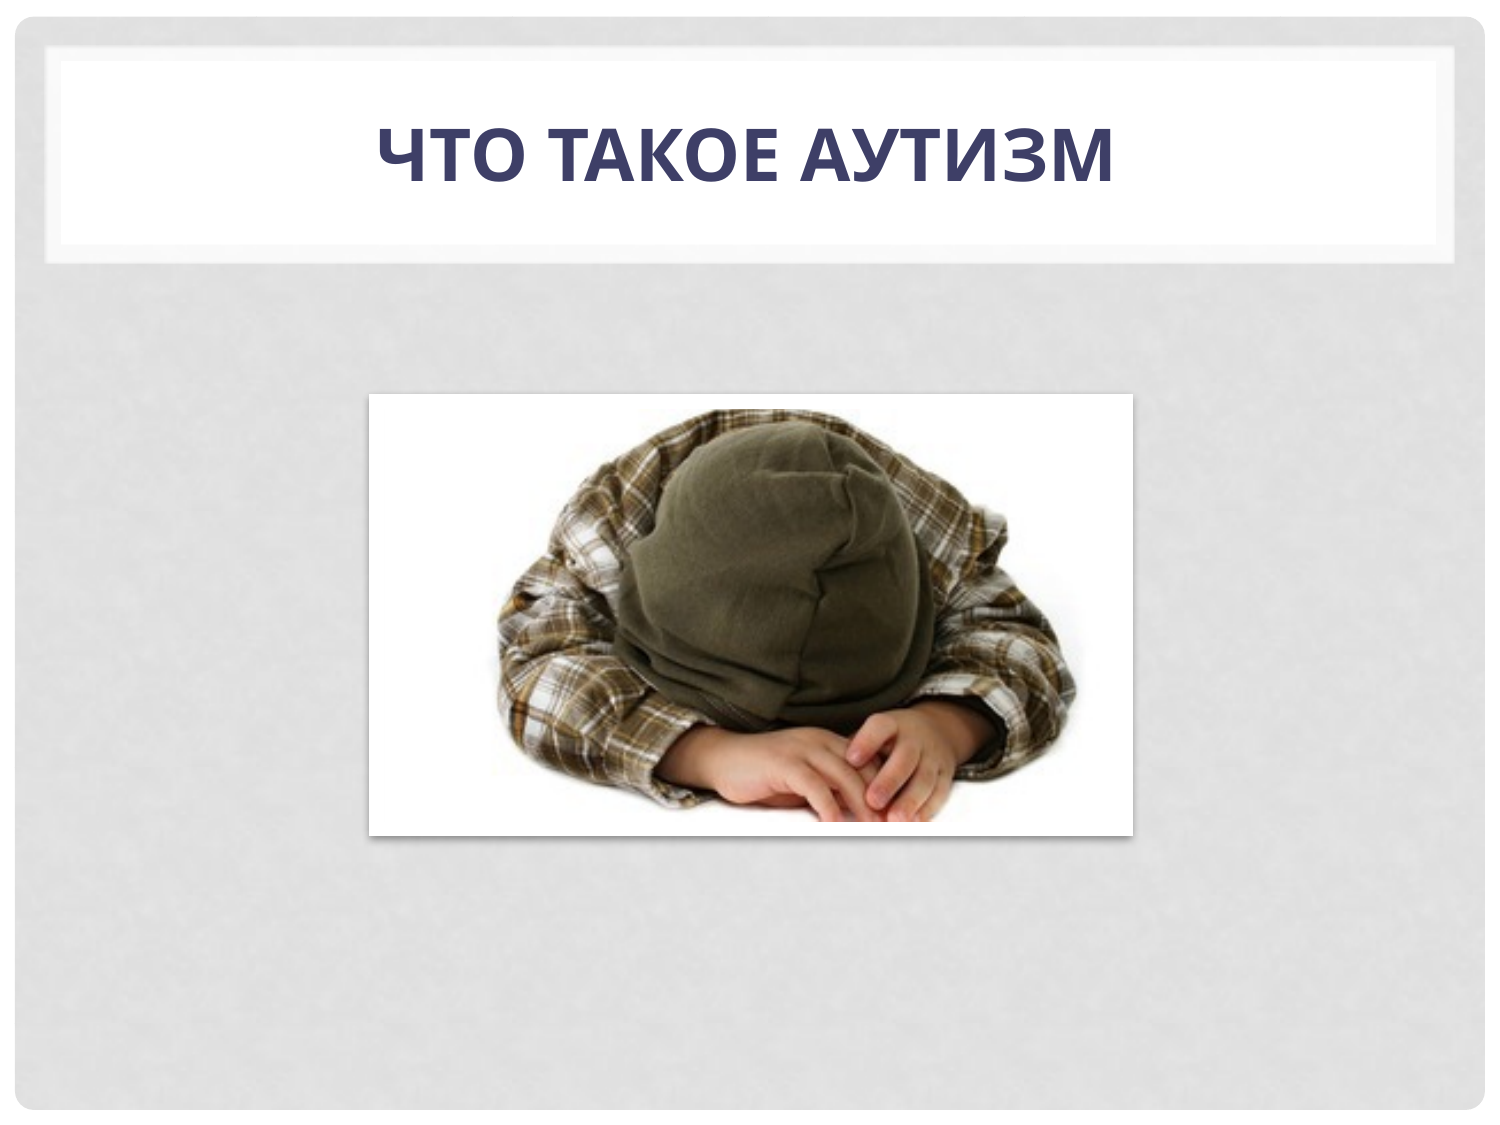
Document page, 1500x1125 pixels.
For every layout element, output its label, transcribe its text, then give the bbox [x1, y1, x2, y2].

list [383, 408, 1119, 823]
title Что такое аутизм [69, 66, 1425, 238]
